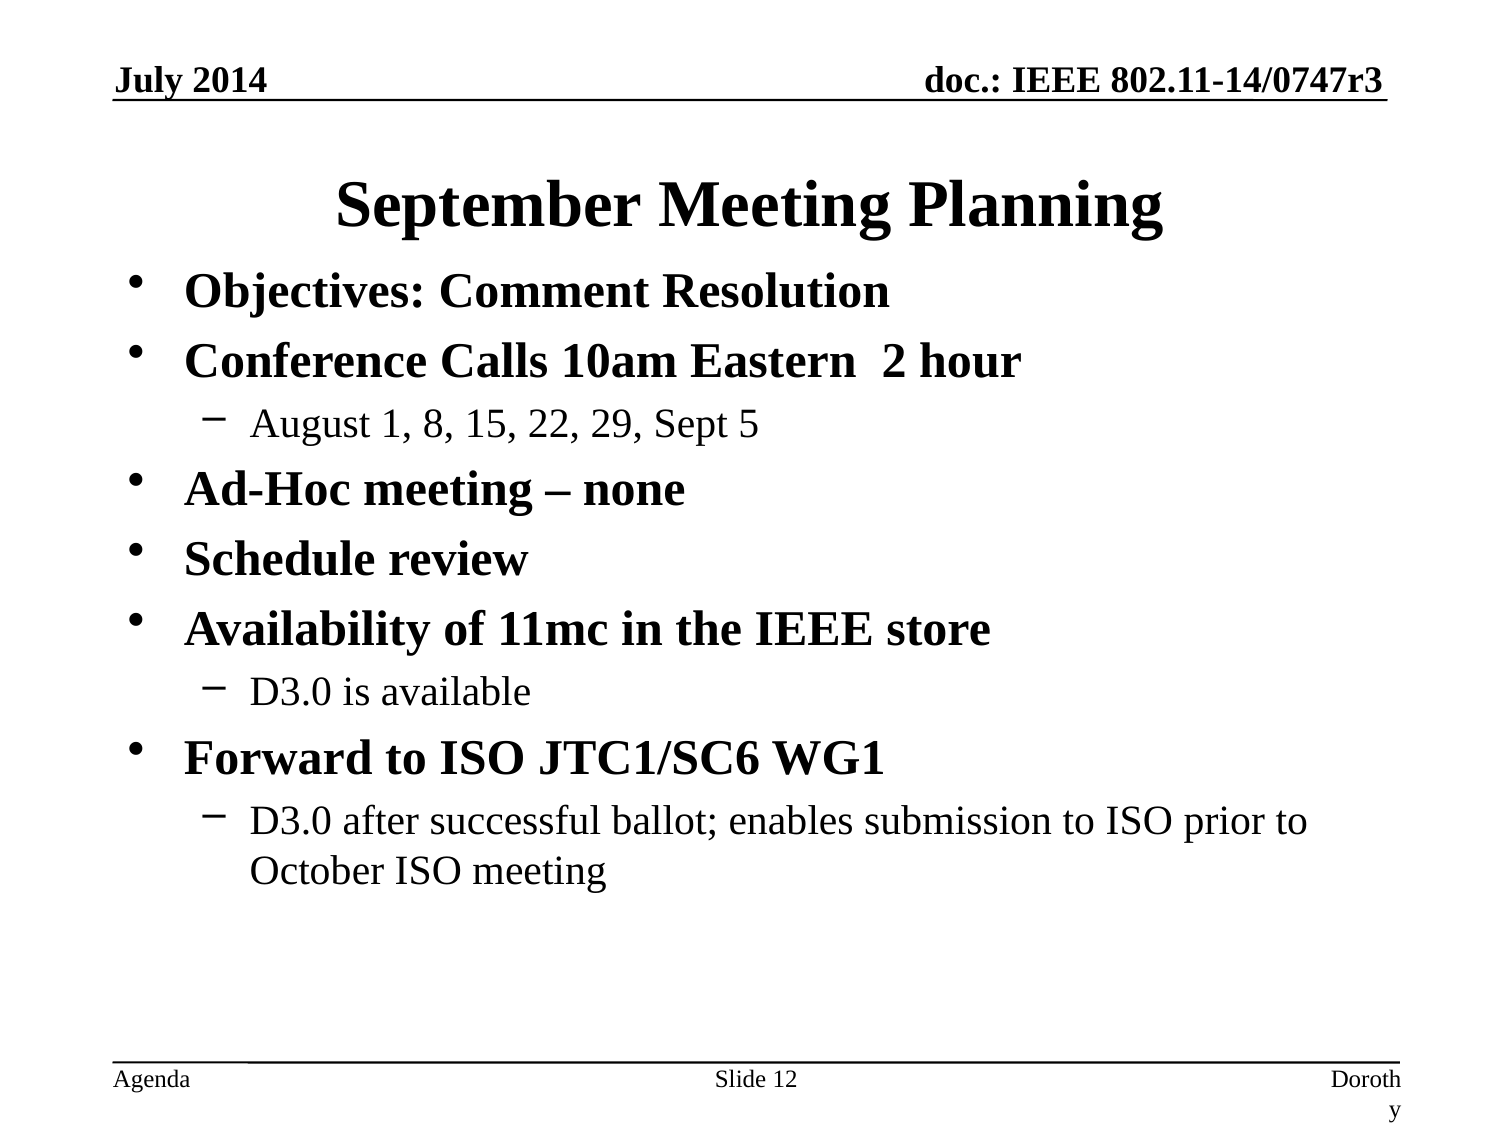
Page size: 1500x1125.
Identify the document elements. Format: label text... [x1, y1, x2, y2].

title September Meeting Planning [112, 112, 1388, 249]
slide_number Slide 12 [712, 1063, 800, 1093]
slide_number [114, 54, 425, 100]
list Objectives: Comment Resolution Conference Calls 10am Eastern 2 hour August 1, 8, 15, 22, 29, Sept 5 Ad-Hoc meeting – none Schedule review Availability of 11mc in the IEEE store D3.0 is available Forward to ISO JTC1/SC6 WG1 D3.0 after successful ballot; enables submission to ISO prior to October ISO meeting [112, 249, 1388, 1063]
footer Dorothy Stanley, Aruba Networks [1325, 1062, 1402, 1093]
